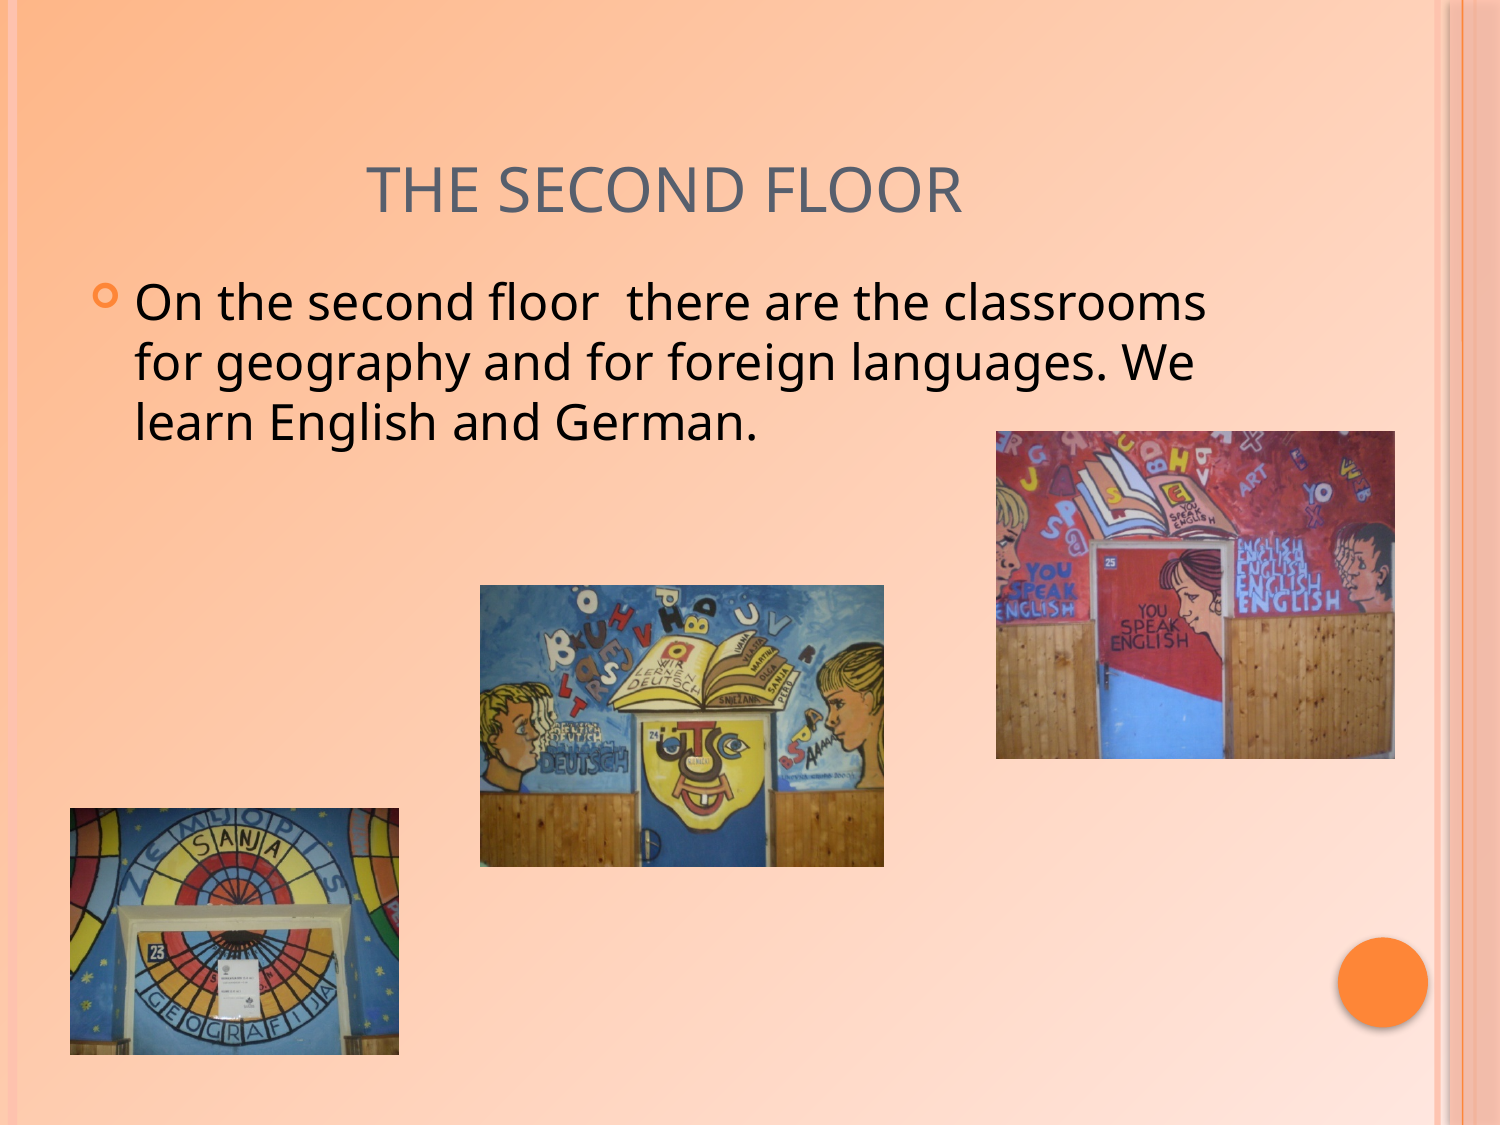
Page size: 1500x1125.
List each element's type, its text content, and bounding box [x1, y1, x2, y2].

picture [479, 585, 885, 867]
picture [69, 808, 399, 1056]
title the second floor [75, 45, 1300, 233]
picture [995, 430, 1396, 760]
list On the second floor there are the classrooms for geography and for foreign languages. We learn English and German. [75, 262, 1300, 1062]
